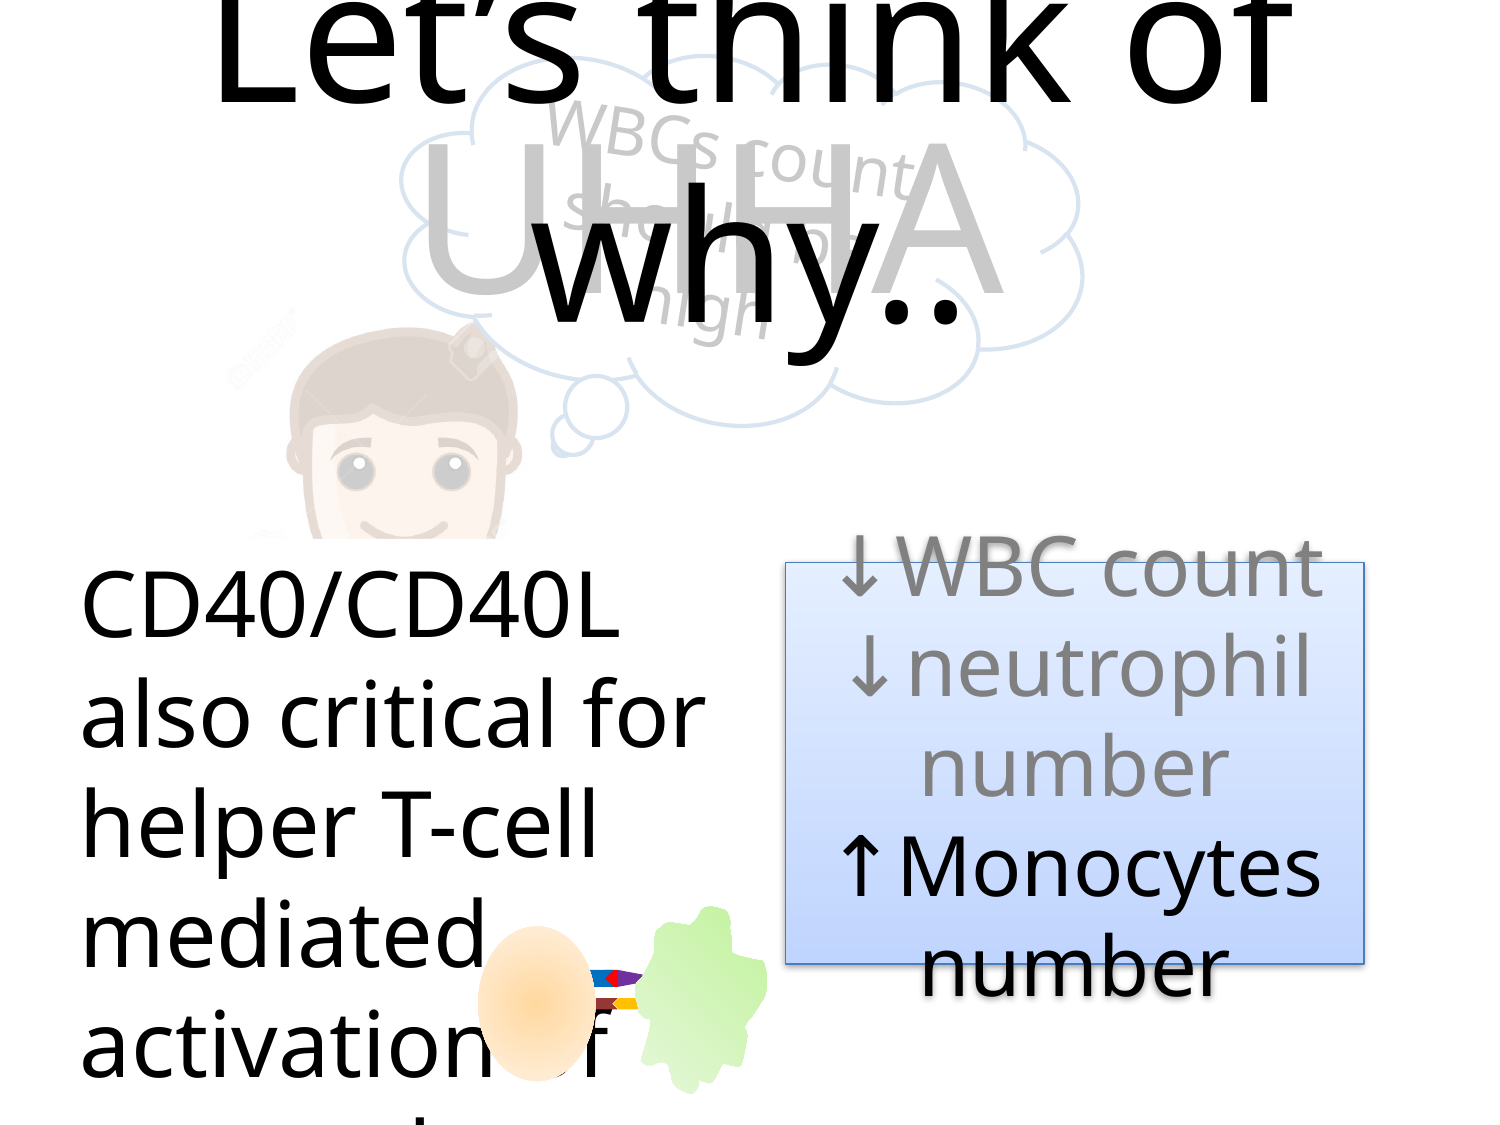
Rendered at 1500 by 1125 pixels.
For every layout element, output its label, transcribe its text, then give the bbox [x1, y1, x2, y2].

title Let’s think of why.. [75, 45, 1425, 233]
text_box [27, 0, 1500, 1087]
text_box ↓WBC count ↓neutrophil number ↑Monocytes number [785, 562, 1365, 965]
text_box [64, 538, 763, 1095]
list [206, 290, 598, 537]
